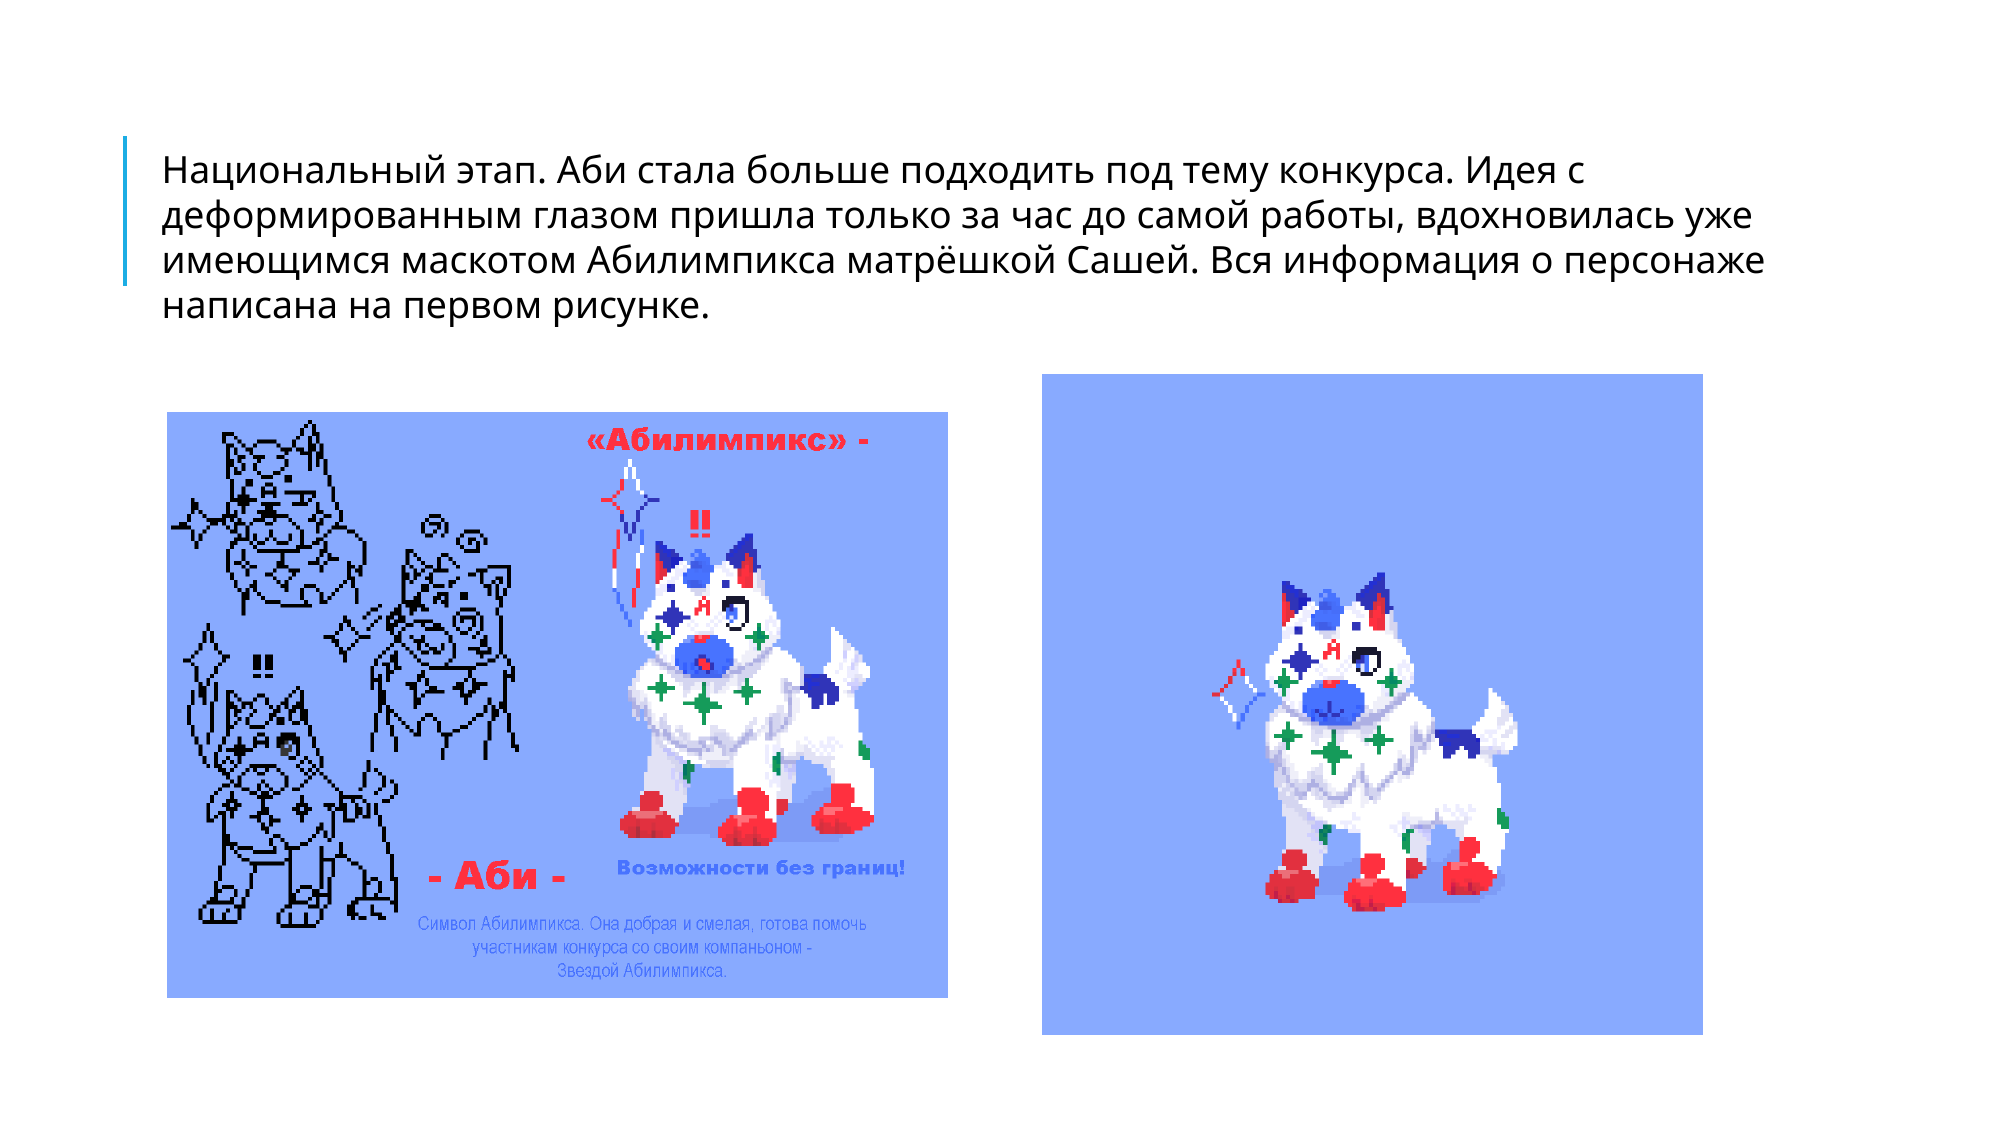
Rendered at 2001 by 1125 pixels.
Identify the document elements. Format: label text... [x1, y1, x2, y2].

text_box Национальный этап. Аби стала больше подходить под тему конкурса. Идея с деформированным глазом пришла только за час до самой работы, вдохновилась уже имеющимся маскотом Абилимпикса матрёшкой Сашей. Вся информация о персонаже написана на первом рисунке. [146, 139, 1818, 334]
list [167, 412, 949, 998]
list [1042, 374, 1703, 1036]
